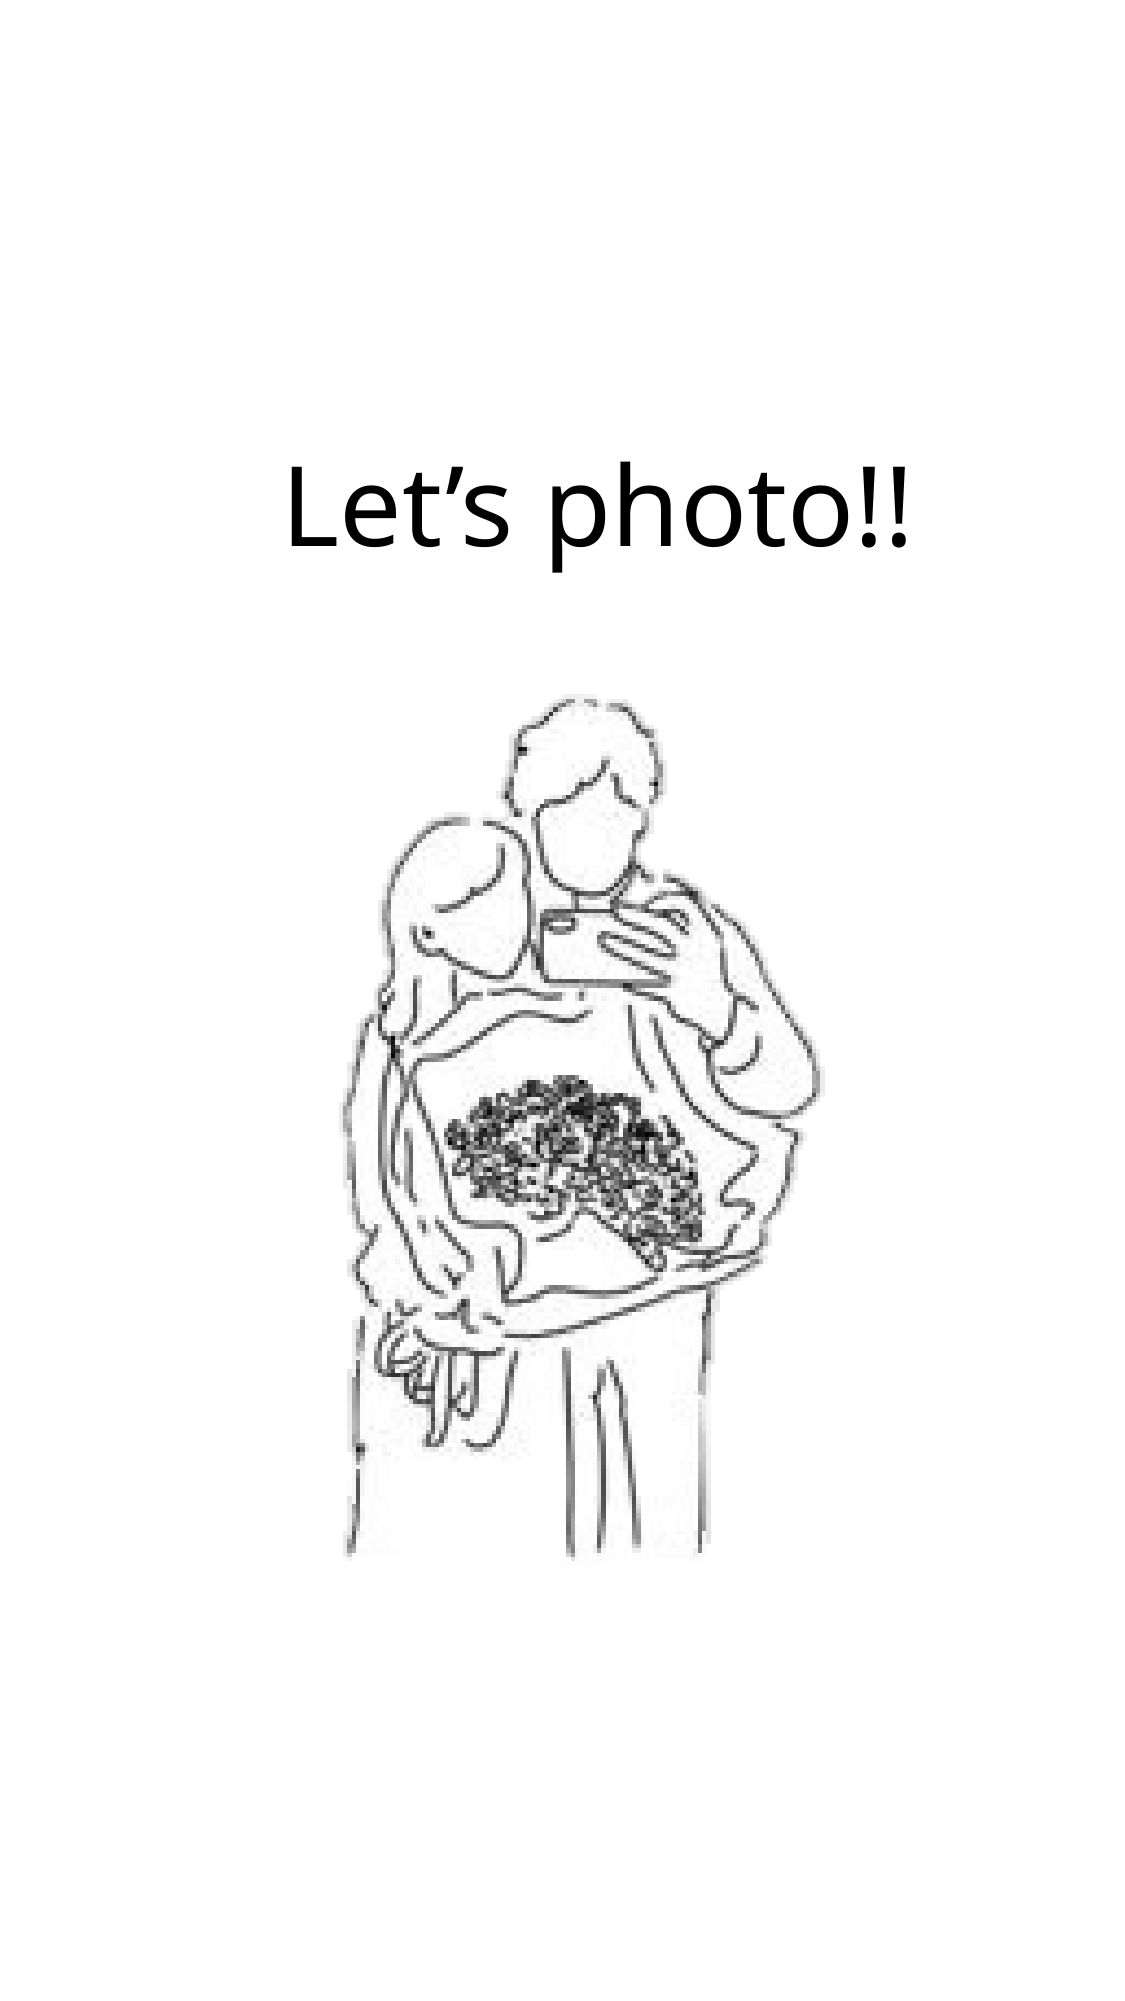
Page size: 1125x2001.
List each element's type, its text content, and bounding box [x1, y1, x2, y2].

text_box Let’s photo!! [266, 428, 931, 577]
picture [287, 677, 838, 1592]
